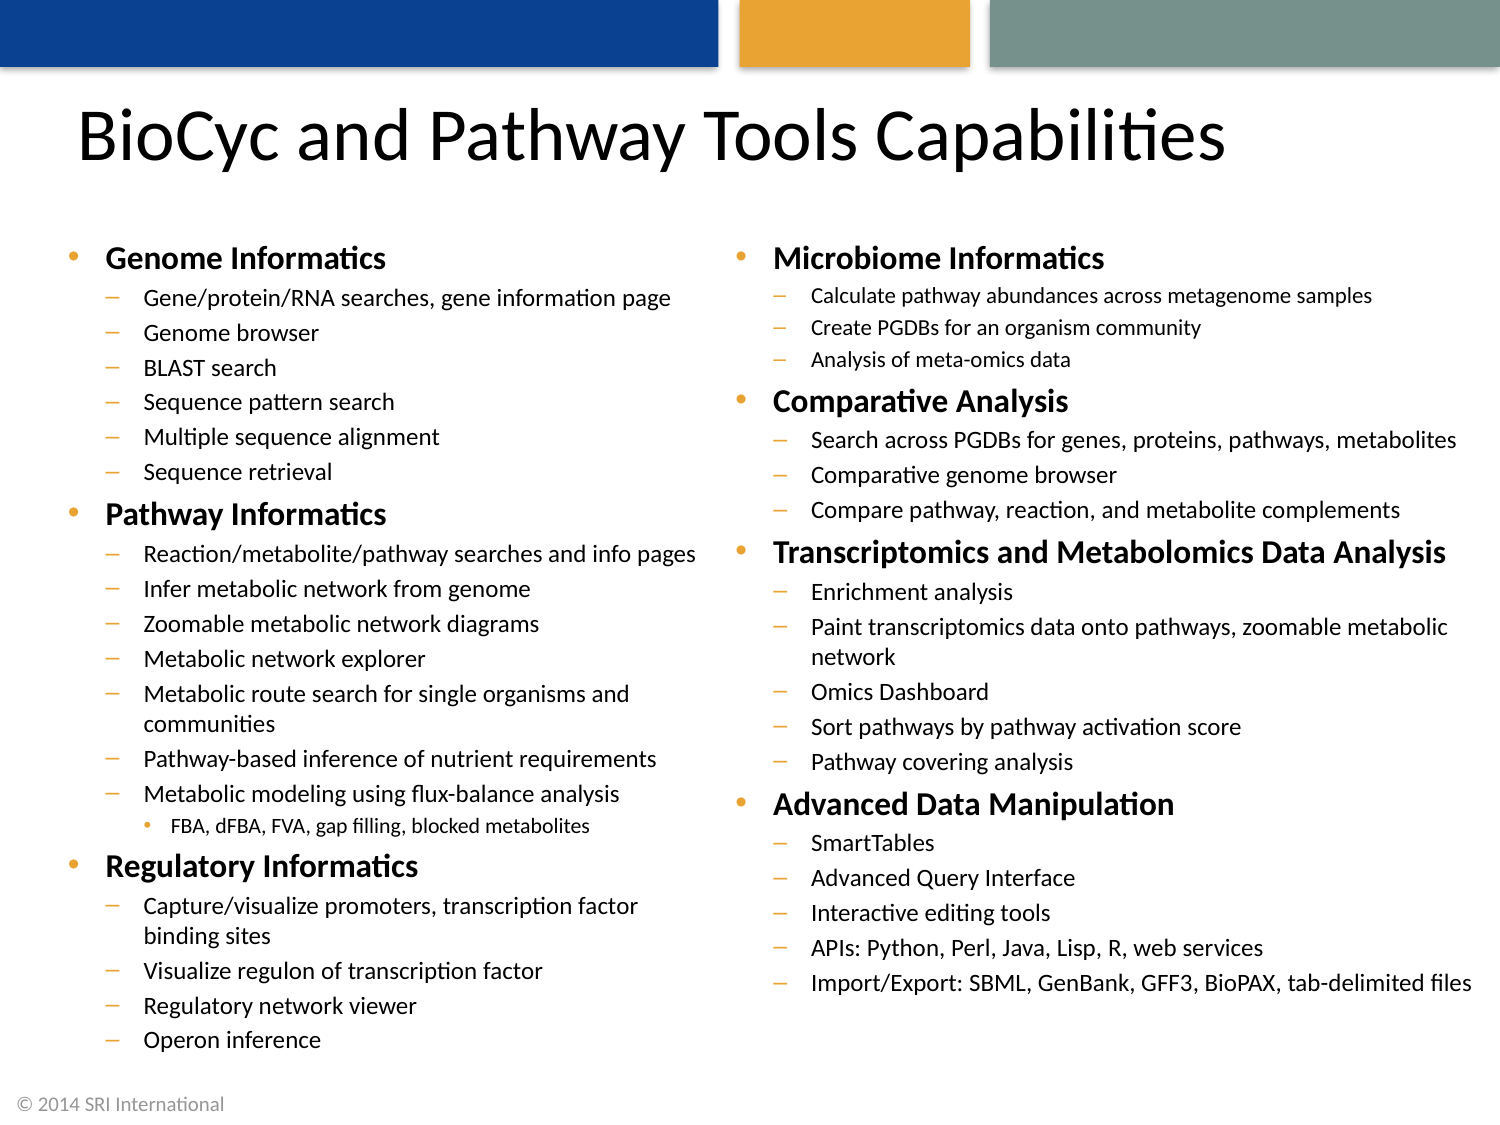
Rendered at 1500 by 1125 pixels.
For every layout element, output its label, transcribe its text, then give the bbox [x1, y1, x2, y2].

title BioCyc and Pathway Tools Capabilities [62, 44, 1413, 228]
list Microbiome Informatics Calculate pathway abundances across metagenome samples Create PGDBs for an organism community Analysis of meta-omics data Comparative Analysis Search across PGDBs for genes, proteins, pathways, metabolites Comparative genome browser Compare pathway, reaction, and metabolite complements Transcriptomics and Metabolomics Data Analysis Enrichment analysis Paint transcriptomics data onto pathways, zoomable metabolic network Omics Dashboard Sort pathways by pathway activation score Pathway covering analysis Advanced Data Manipulation SmartTables Advanced Query Interface Interactive editing tools APIs: Python, Perl, Java, Lisp, R, web services Import/Export: SBML, GenBank, GFF3, BioPAX, tab-delimited files [720, 228, 1491, 848]
list Genome Informatics Gene/protein/RNA searches, gene information page Genome browser BLAST search Sequence pattern search Multiple sequence alignment Sequence retrieval Pathway Informatics Reaction/metabolite/pathway searches and info pages Infer metabolic network from genome Zoomable metabolic network diagrams Metabolic network explorer Metabolic route search for single organisms and communities Pathway-based inference of nutrient requirements Metabolic modeling using flux-balance analysis FBA, dFBA, FVA, gap filling, blocked metabolites Regulatory Informatics Capture/visualize promoters, transcription factor binding sites Visualize regulon of transcription factor Regulatory network viewer Operon inference [52, 228, 720, 786]
